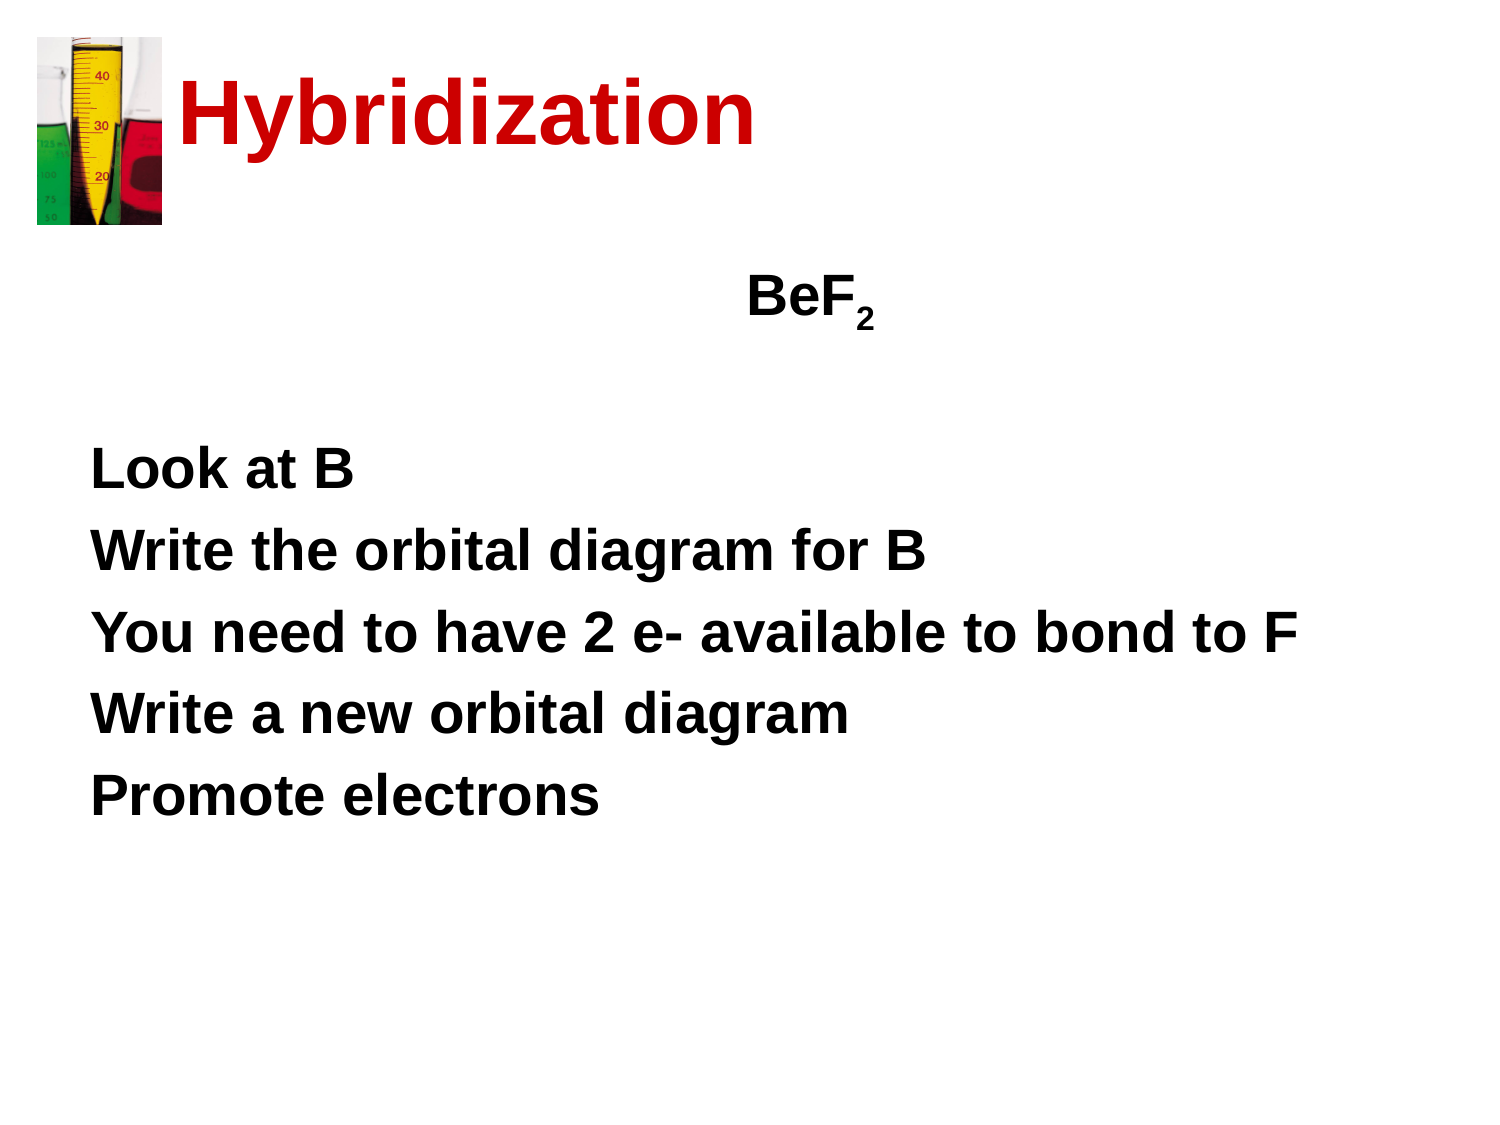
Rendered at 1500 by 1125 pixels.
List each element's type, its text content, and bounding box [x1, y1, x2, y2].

title Hybridization [162, 44, 1463, 233]
list BeF2 Look at B Write the orbital diagram for B You need to have 2 e- available to bond to F Write a new orbital diagram Promote electrons [74, 249, 1426, 943]
picture [37, 37, 162, 225]
